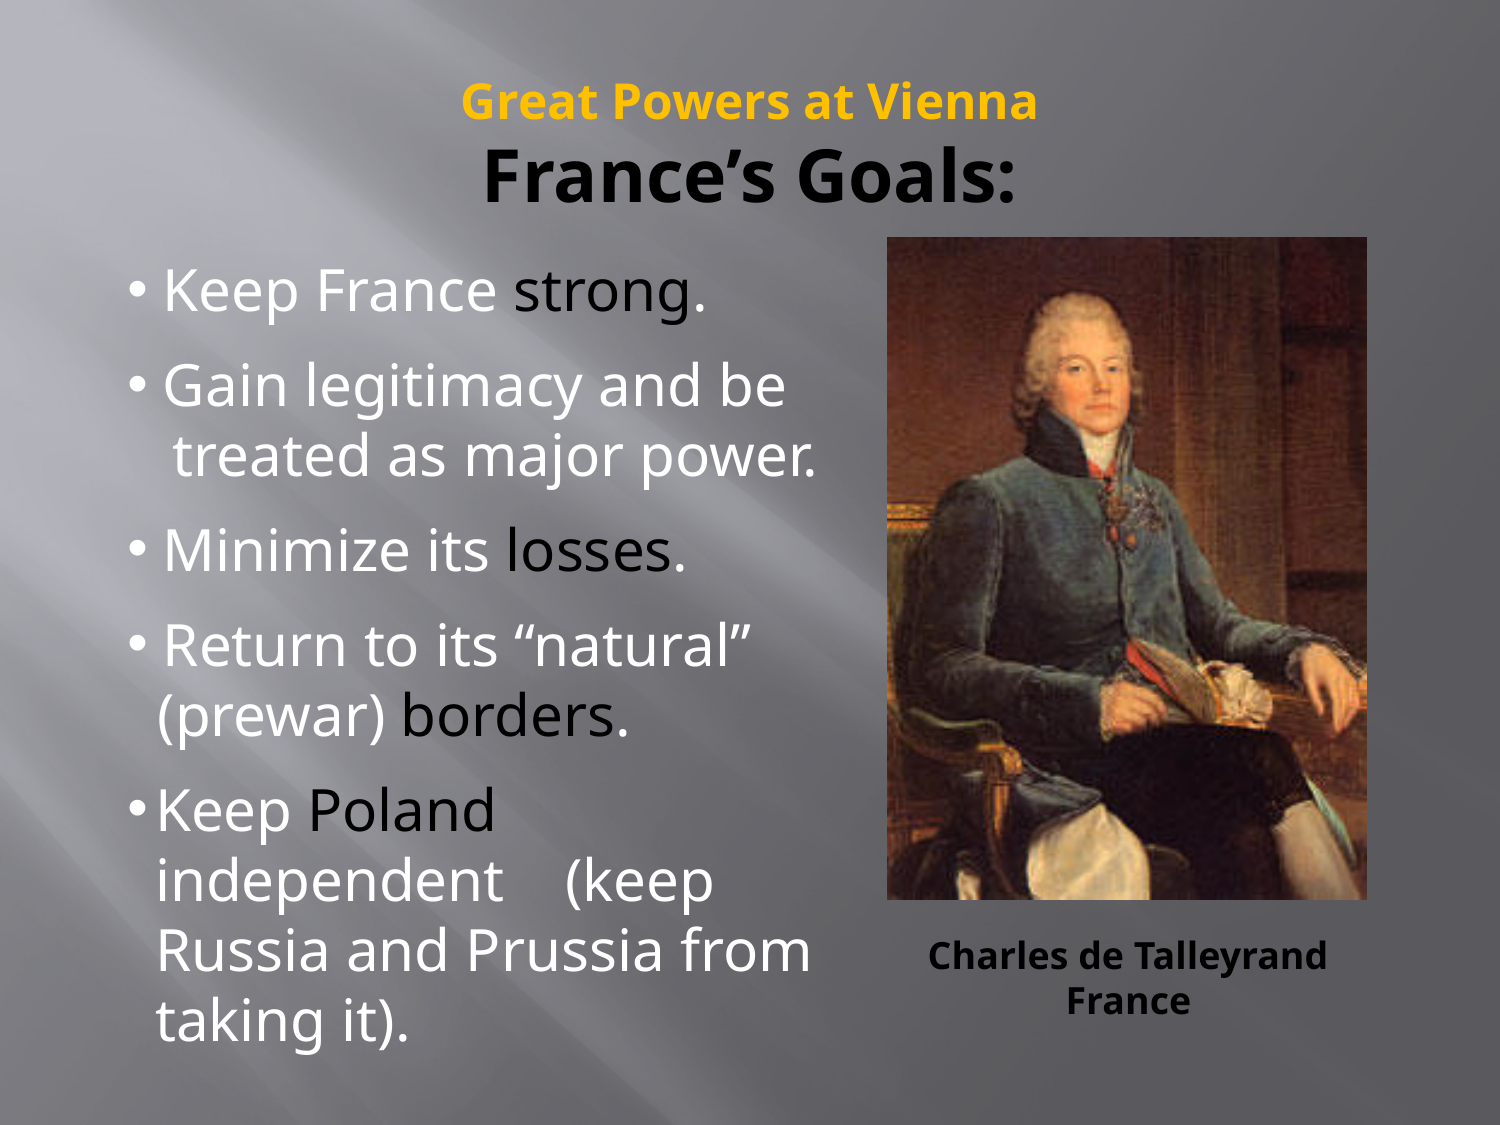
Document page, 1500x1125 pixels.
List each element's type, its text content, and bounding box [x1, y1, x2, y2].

picture [887, 237, 1368, 901]
text_box Keep France strong. Gain legitimacy and be treated as major power. Minimize its losses. Return to its “natural” (prewar) borders. Keep Poland independent (keep Russia and Prussia from taking it). [112, 245, 850, 1061]
title Great Powers at Vienna France’s Goals: [75, 62, 1425, 225]
text_box Charles de Talleyrand France [912, 938, 1344, 1030]
